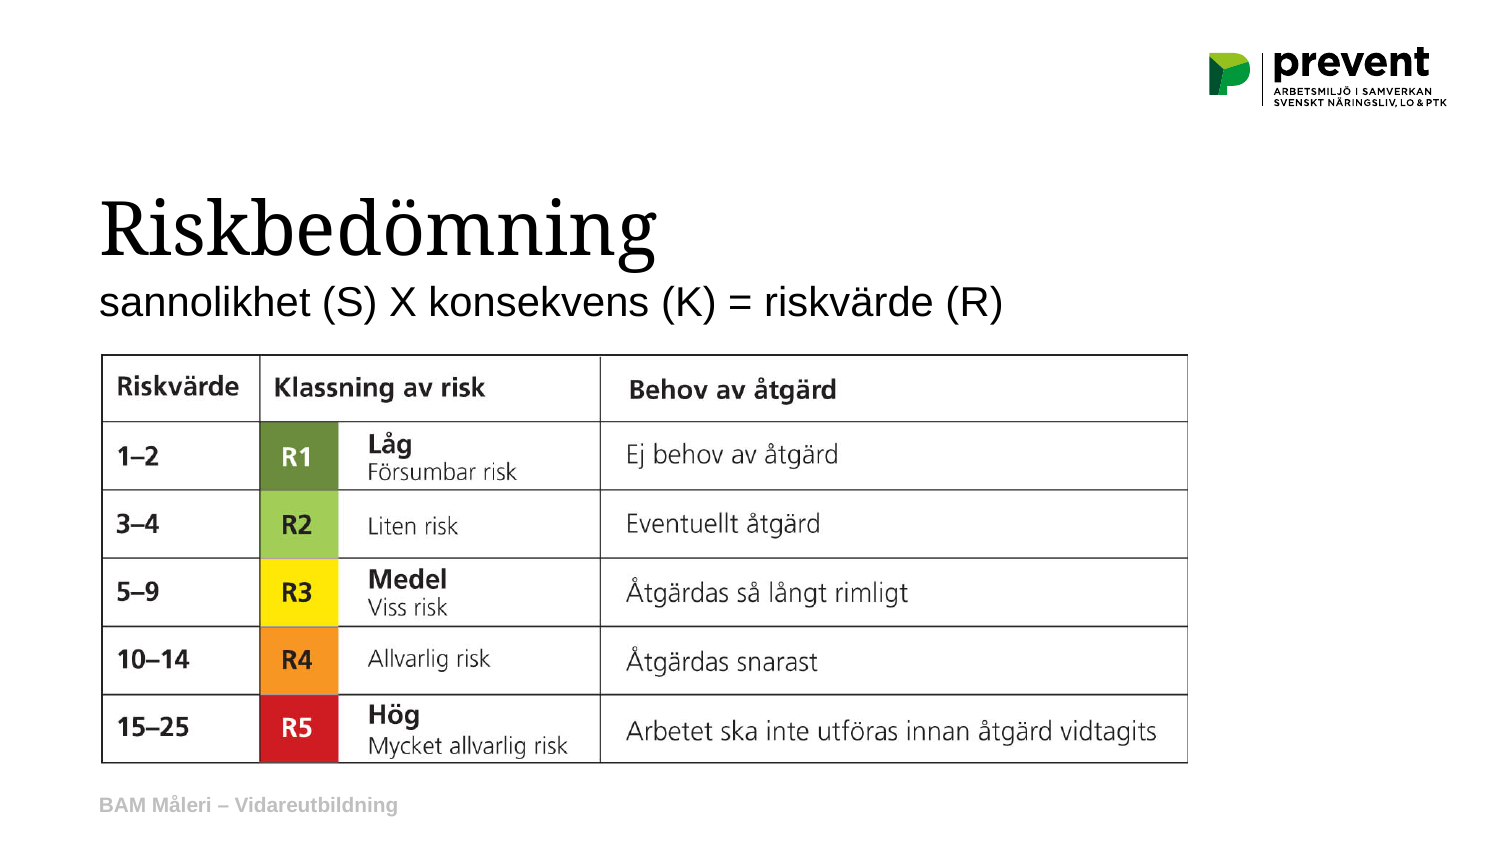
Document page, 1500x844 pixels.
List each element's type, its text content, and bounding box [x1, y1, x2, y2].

picture [101, 354, 1188, 765]
list Riskbedömning [84, 113, 1366, 279]
footer BAM Måleri – Vidareutbildning [83, 782, 559, 827]
list sannolikhet (S) X konsekvens (K) = riskvärde (R) [84, 279, 1366, 357]
